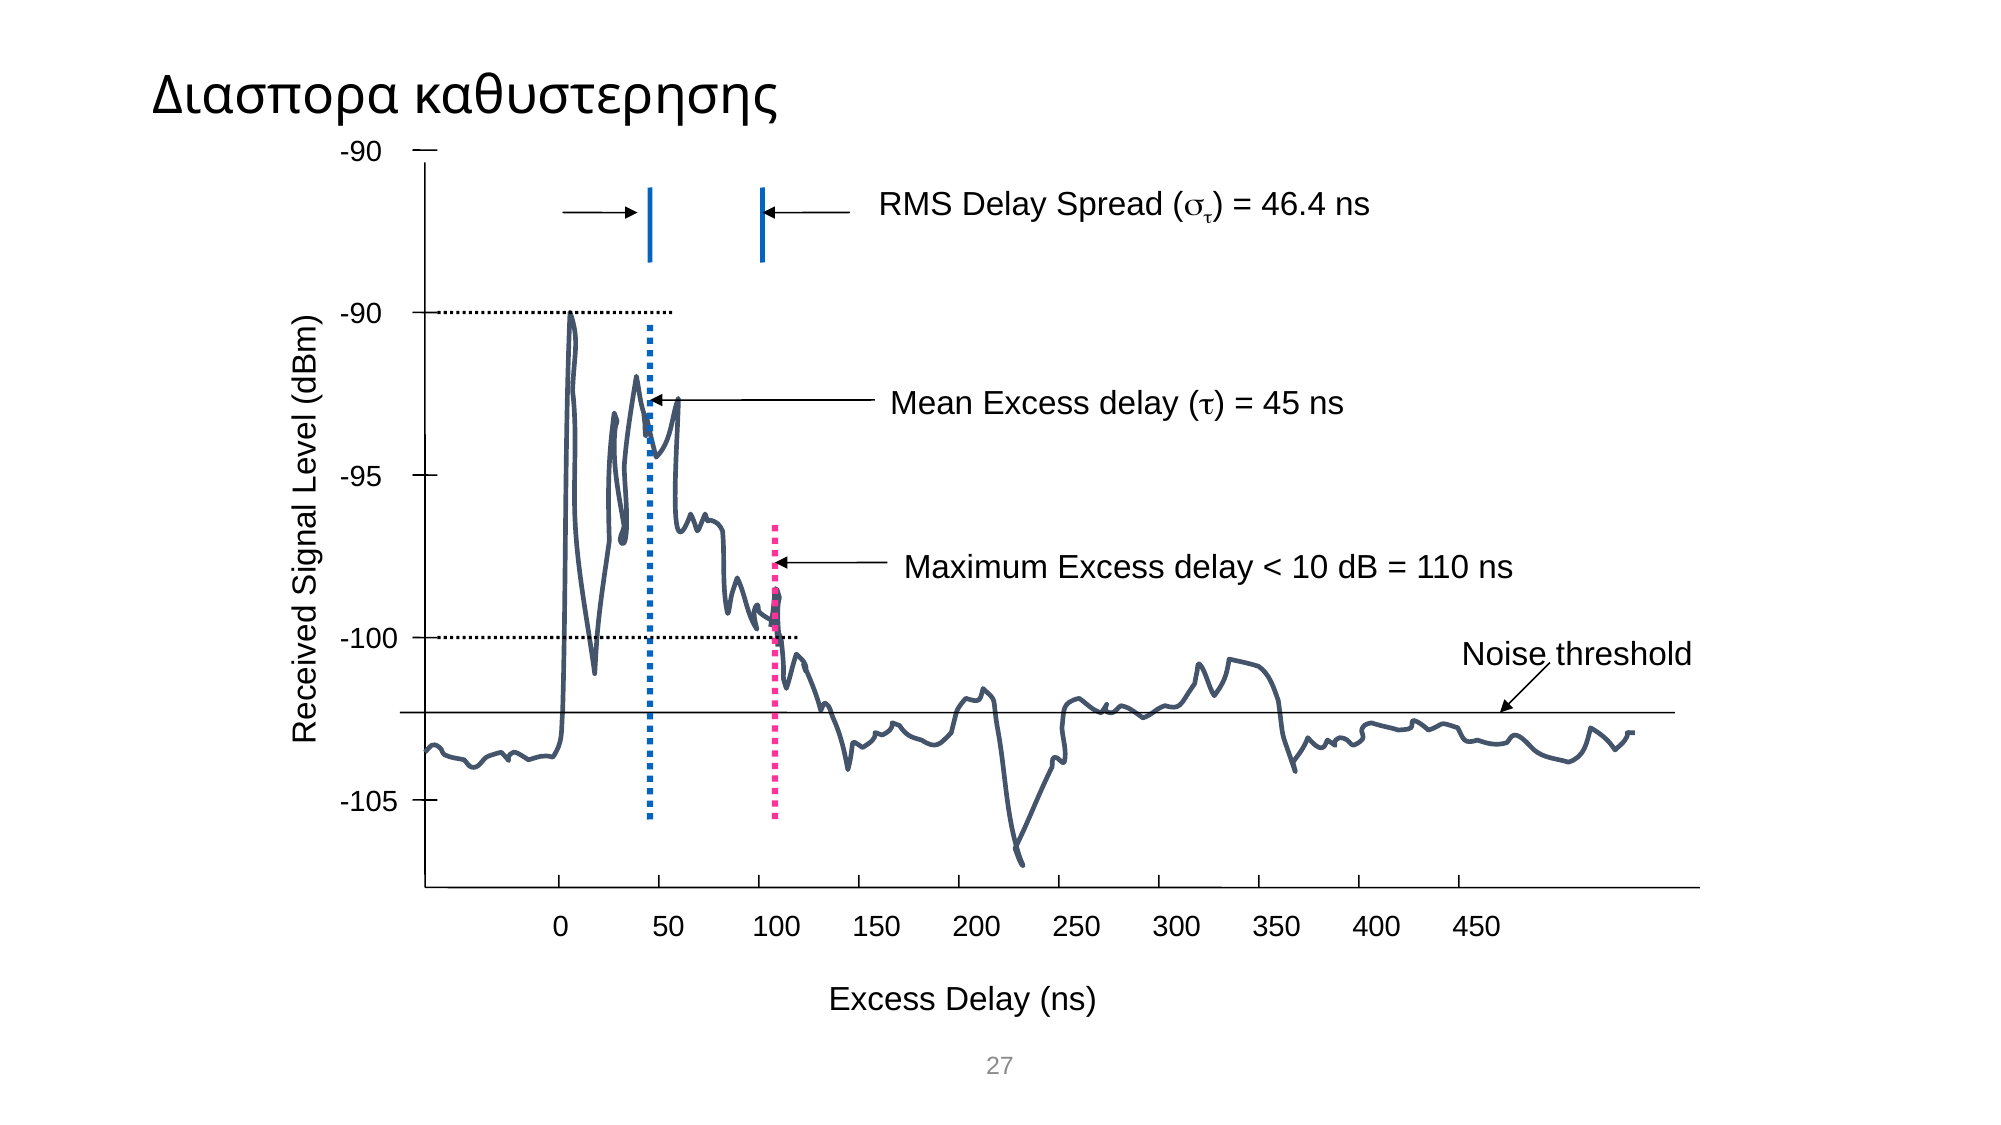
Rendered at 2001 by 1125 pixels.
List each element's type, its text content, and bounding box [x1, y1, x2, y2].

slide_number 27 [762, 1025, 1238, 1104]
text_box 100 [737, 899, 816, 950]
text_box 400 [1337, 899, 1416, 950]
text_box [1011, 825, 1026, 866]
text_box 150 [837, 899, 917, 950]
text_box -90 [325, 124, 397, 175]
text_box 300 [1137, 899, 1217, 950]
text_box 50 [637, 899, 700, 950]
text_box -100 [324, 612, 414, 663]
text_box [437, 312, 1532, 825]
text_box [562, 174, 1388, 263]
text_box -95 [325, 449, 397, 500]
text_box [424, 744, 437, 753]
text_box Received Signal Level (dBm) [274, 299, 330, 760]
title Διασπορα καθυστερησης [137, 59, 1863, 133]
text_box [1532, 727, 1635, 763]
text_box 0 [537, 899, 584, 950]
text_box Excess Delay (ns) [813, 969, 1113, 1025]
text_box 450 [1437, 899, 1517, 950]
text_box -105 [324, 774, 414, 825]
text_box Noise threshold [1532, 624, 1709, 680]
text_box 350 [1237, 899, 1316, 950]
text_box 200 [937, 899, 1016, 950]
text_box 250 [1037, 899, 1116, 950]
text_box -90 [325, 287, 397, 338]
